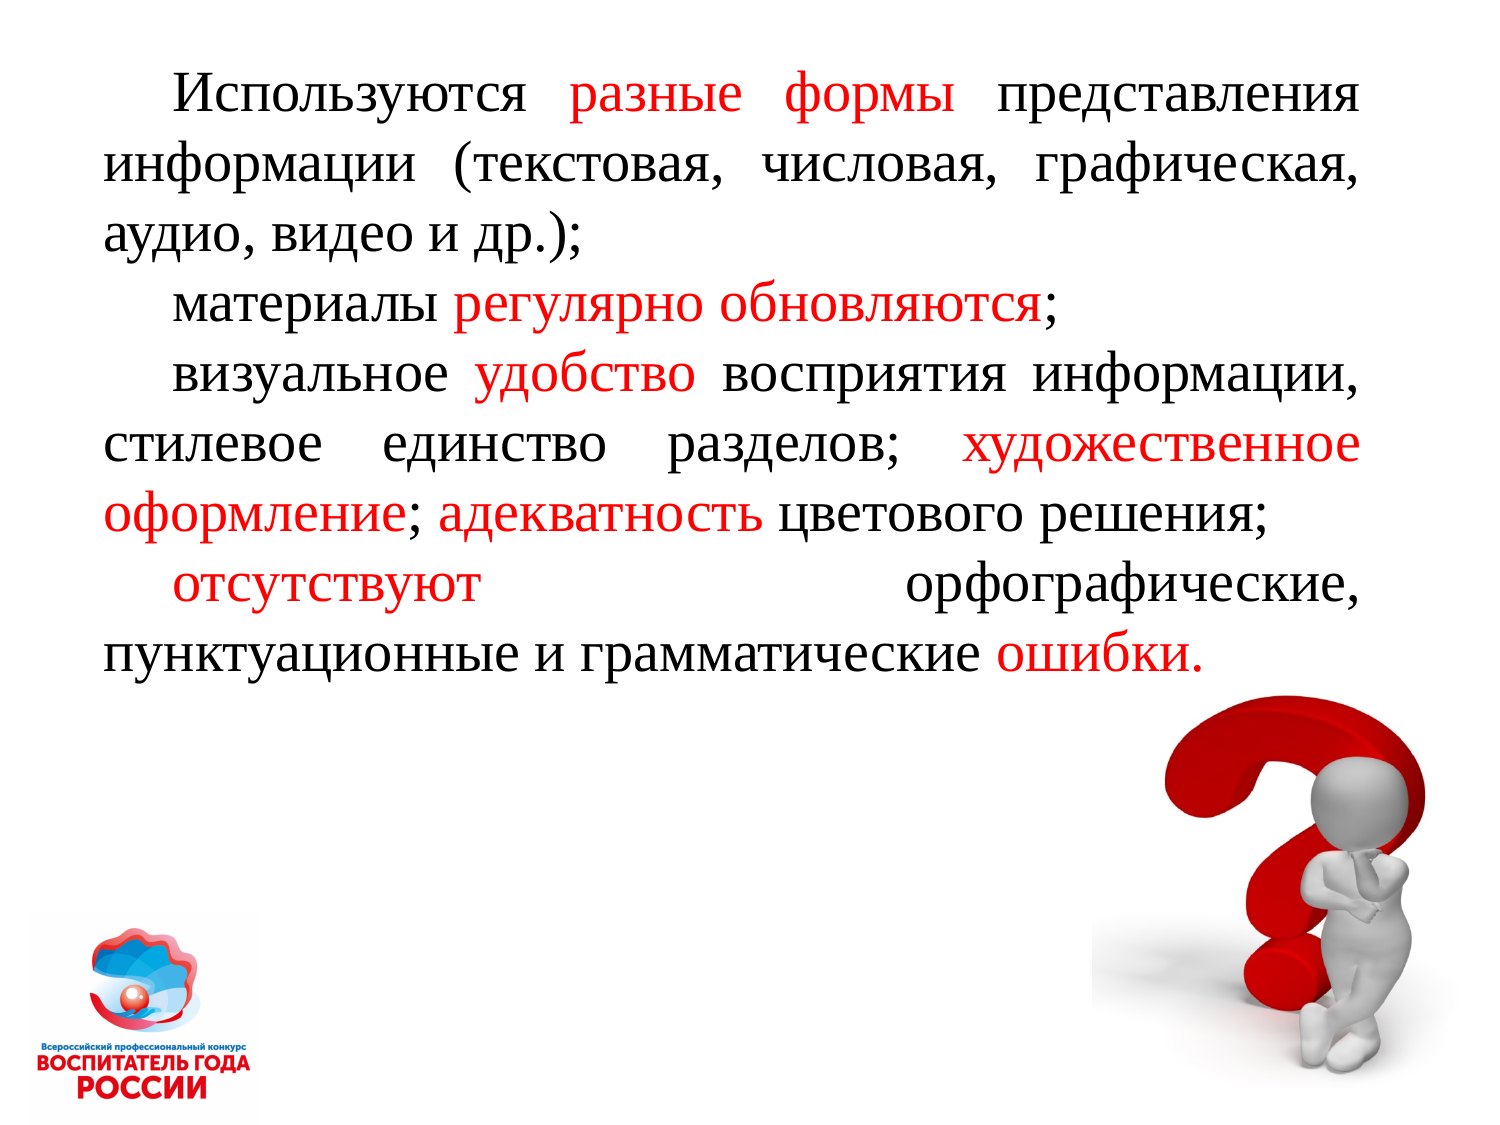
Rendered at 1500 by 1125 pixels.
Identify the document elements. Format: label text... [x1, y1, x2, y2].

picture [29, 912, 259, 1125]
picture [1092, 680, 1500, 1089]
text_box Используются разные формы представления информации (текстовая, числовая, графическая, аудио, видео и др.); материалы регулярно обновляются; визуальное удобство восприятия информации, стилевое единство разделов; художественное оформление; адекватность цветового решения; отсутствуют орфографические, пунктуационные и грамматические ошибки. [88, 45, 1376, 691]
